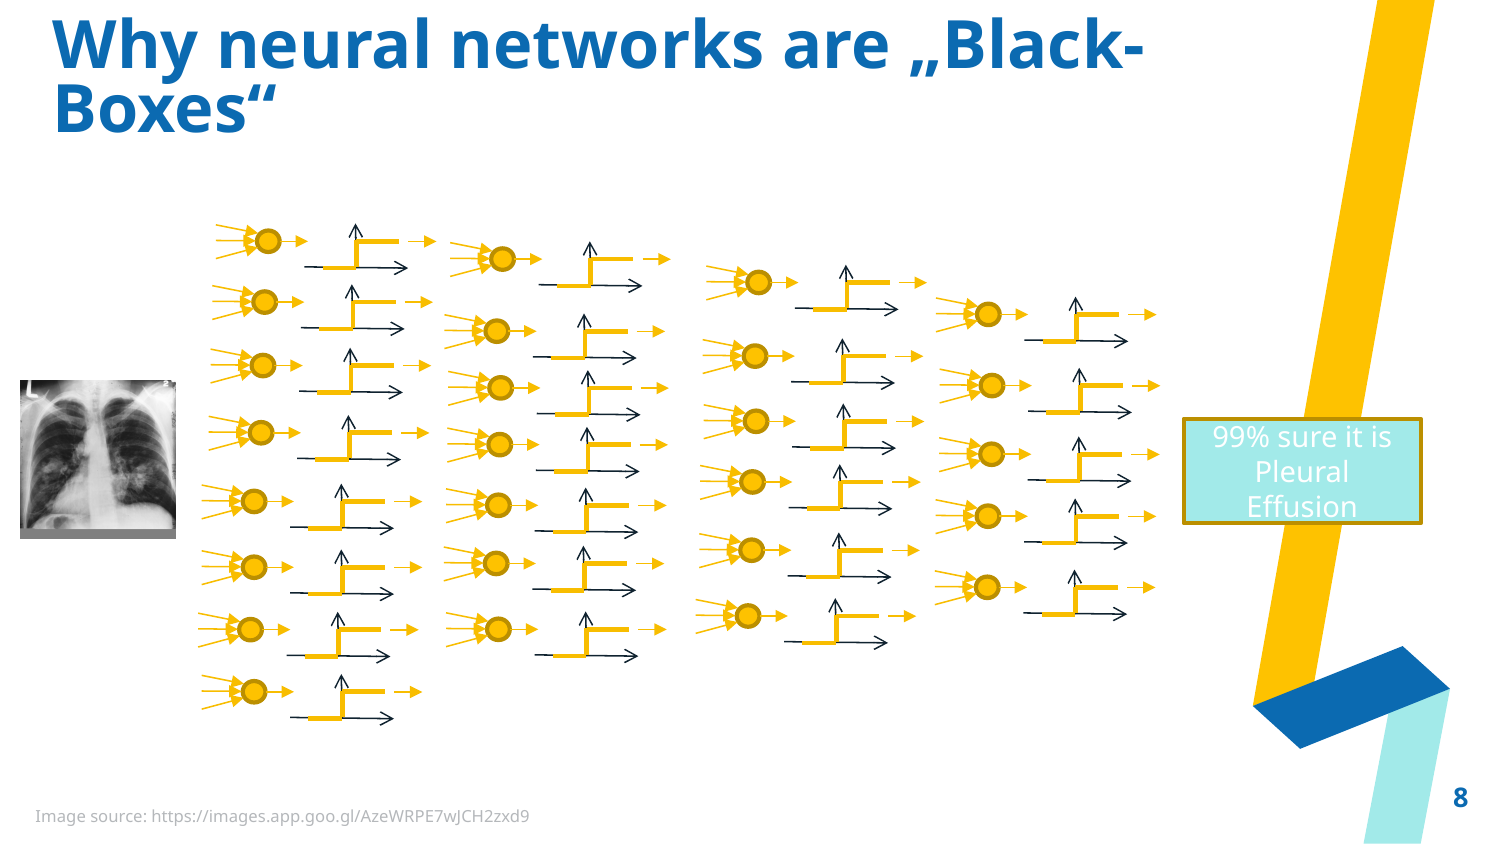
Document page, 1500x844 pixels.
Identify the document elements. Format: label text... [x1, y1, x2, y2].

title Why neural networks are „Black-Boxes“ [52, 80, 1339, 145]
text_box 99% sure it is Pleural Effusion [1182, 417, 1423, 525]
picture [20, 380, 176, 539]
slide_number 8 [1378, 766, 1469, 832]
text_box Image source: https://images.app.goo.gl/AzeWRPE7wJCH2zxd9 [20, 798, 557, 834]
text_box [197, 223, 1161, 719]
